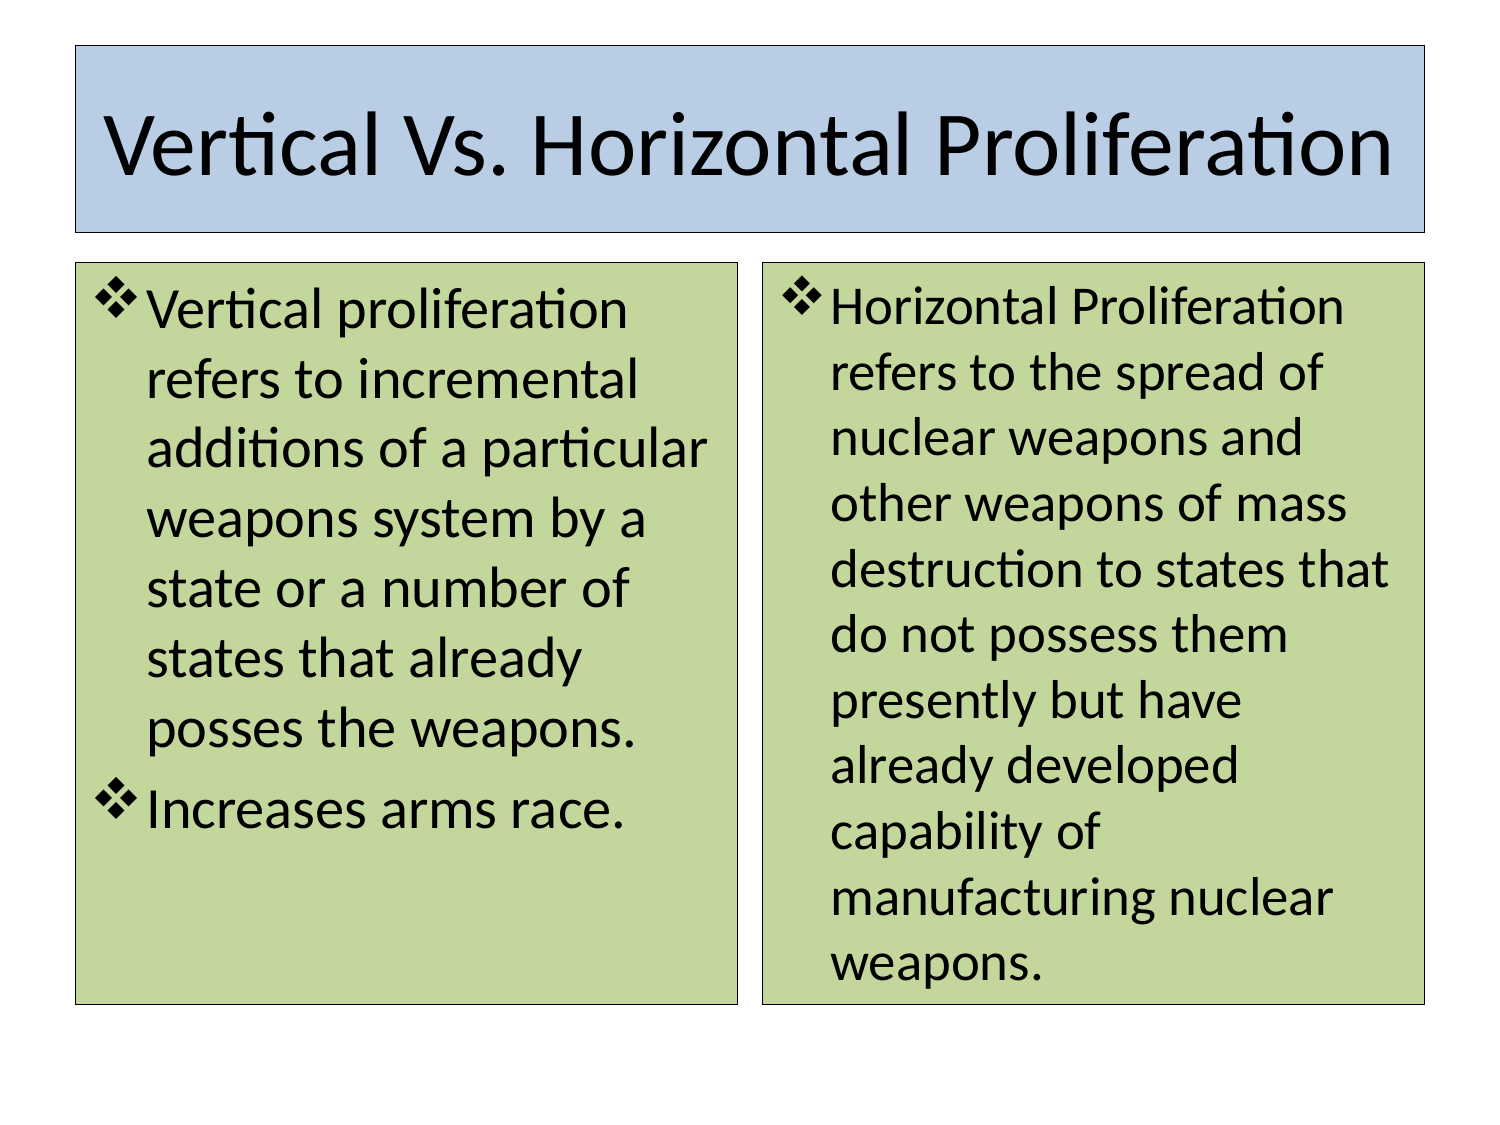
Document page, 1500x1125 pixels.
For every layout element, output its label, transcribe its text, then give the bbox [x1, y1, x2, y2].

list Horizontal Proliferation refers to the spread of nuclear weapons and other weapons of mass destruction to states that do not possess them presently but have already developed capability of manufacturing nuclear weapons. [762, 262, 1425, 1005]
title Vertical Vs. Horizontal Proliferation [75, 45, 1425, 233]
list Vertical proliferation refers to incremental additions of a particular weapons system by a state or a number of states that already posses the weapons. Increases arms race. [75, 262, 738, 1005]
